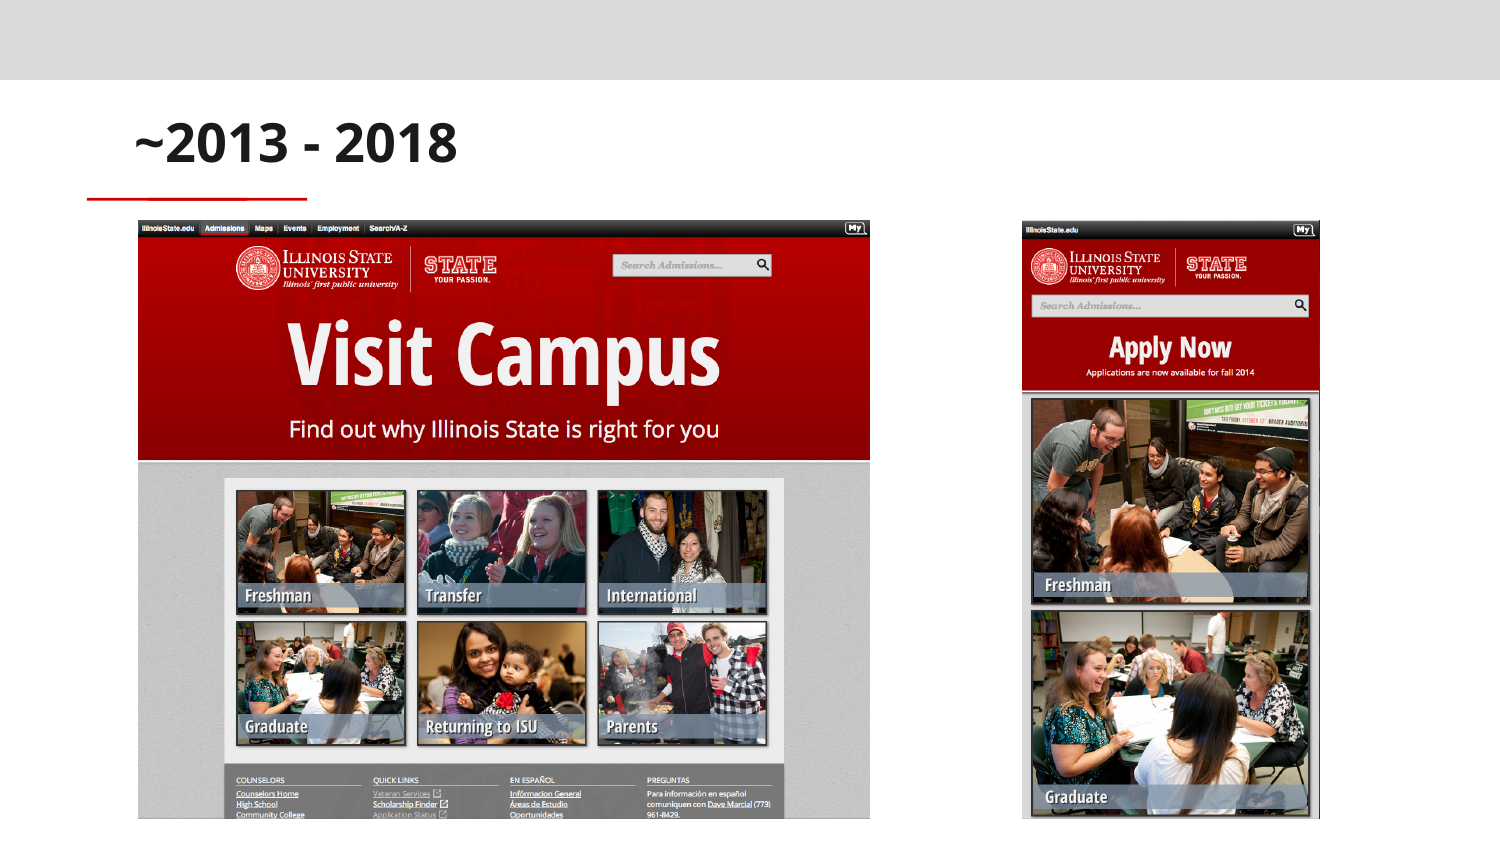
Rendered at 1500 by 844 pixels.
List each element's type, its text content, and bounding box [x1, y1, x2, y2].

picture [1021, 219, 1321, 819]
picture [138, 219, 870, 819]
title ~2013 - 2018 [119, 93, 1381, 182]
